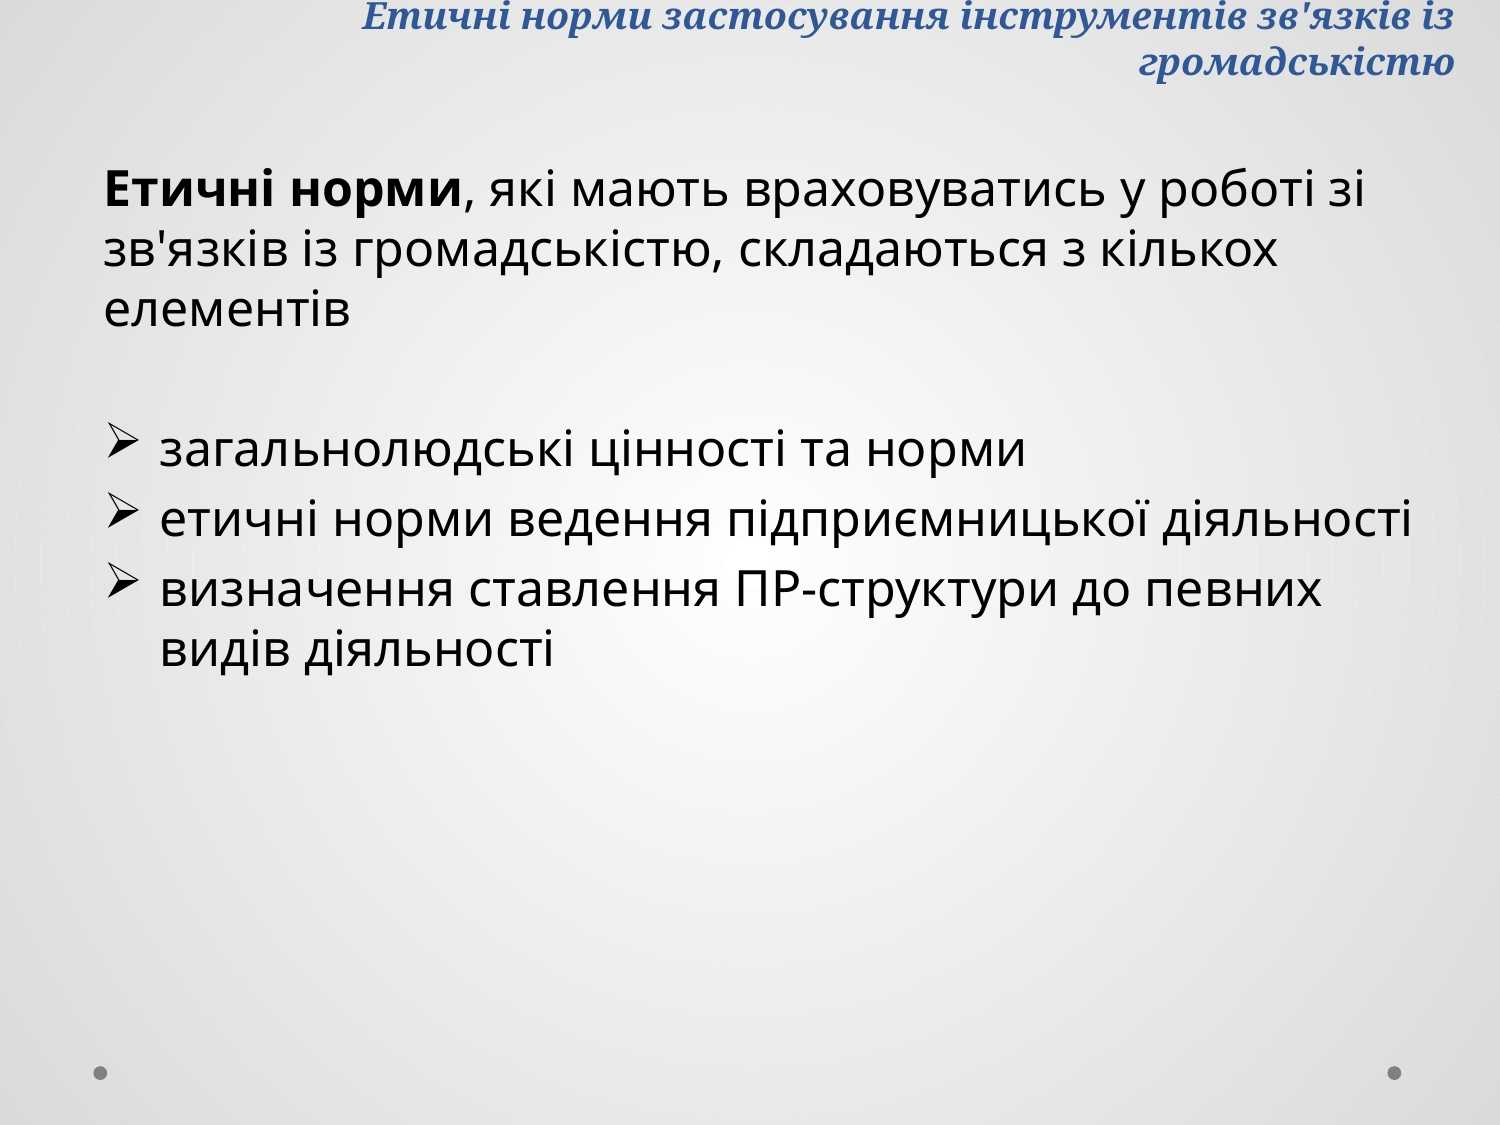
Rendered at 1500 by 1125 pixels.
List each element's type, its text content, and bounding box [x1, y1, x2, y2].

subtitle Етичні норми, які мають враховуватись у роботі зі зв'язків із громадськістю, складаються з кількох елементів загальнолюдські цінності та норми етичні норми ведення підприємницької діяльності визначення ставлення ПР-структури до певних видів діяльності [88, 149, 1436, 1059]
title Етичні норми застосування інструментів зв'язків із громадськістю [112, 30, 1471, 90]
